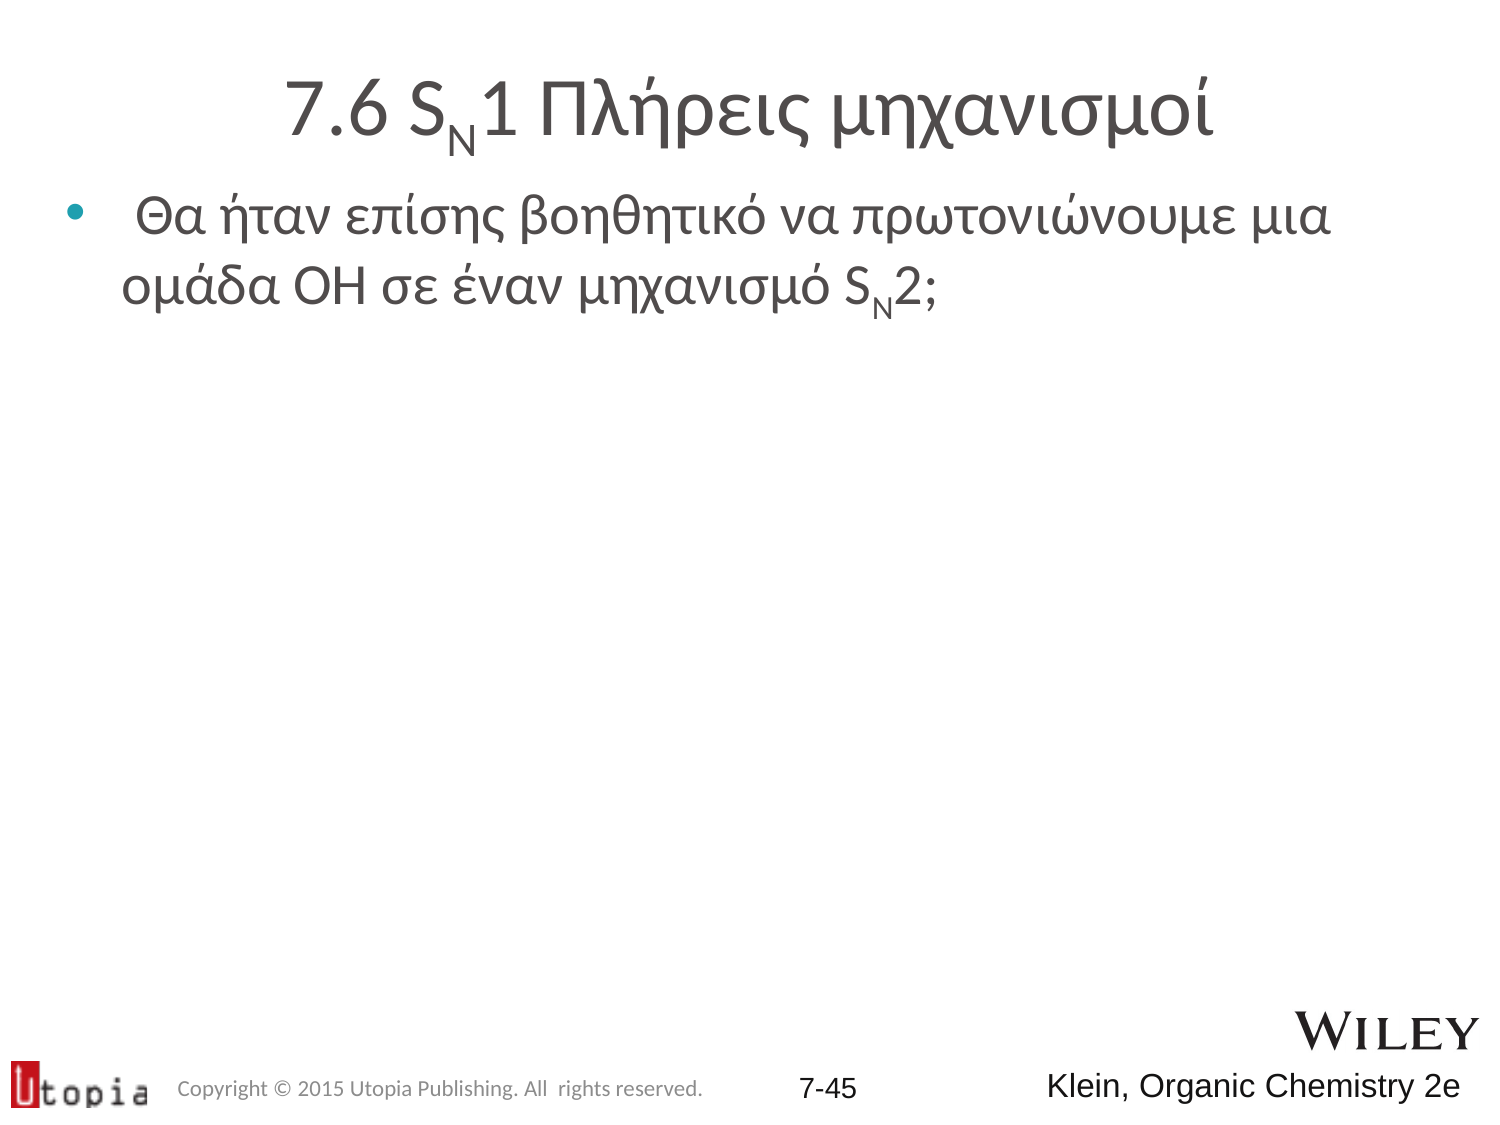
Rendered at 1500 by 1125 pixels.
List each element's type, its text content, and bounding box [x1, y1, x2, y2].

slide_number Copyright © 2015 Utopia Publishing. All rights reserved. [162, 1056, 664, 1117]
footer Klein, Organic Chemistry 2e [1010, 1056, 1486, 1117]
picture [1292, 1009, 1480, 1053]
slide_number 7-44 [664, 1056, 992, 1117]
list Θα ήταν επίσης βοηθητικό να πρωτονιώνουμε μια ομάδα ΟΗ σε έναν μηχανισμό SN2; [50, 168, 1442, 901]
title 7.6 SN1 Πλήρεις μηχανισμοί [74, 15, 1426, 168]
